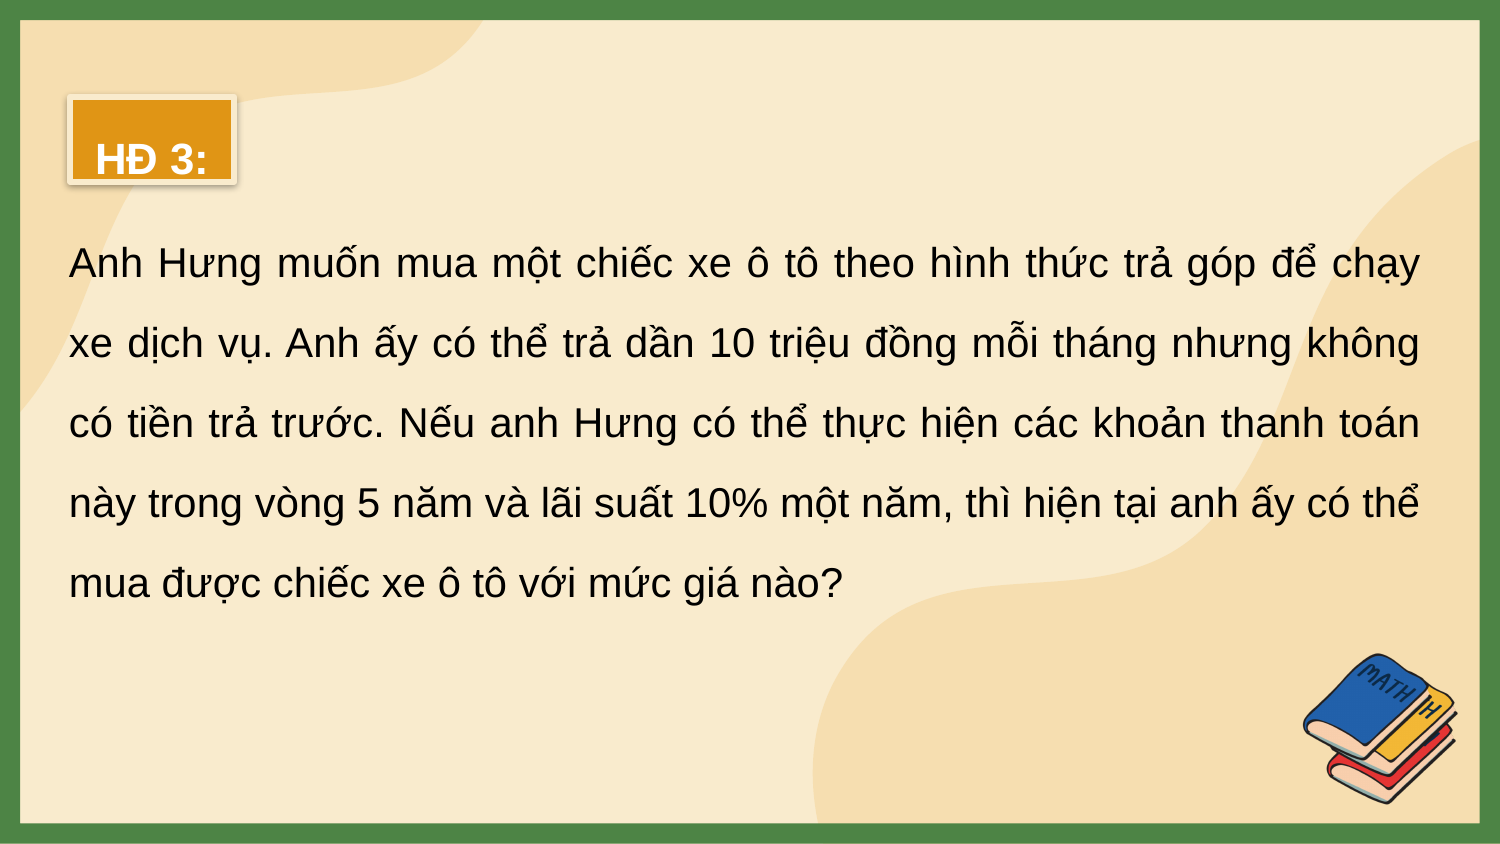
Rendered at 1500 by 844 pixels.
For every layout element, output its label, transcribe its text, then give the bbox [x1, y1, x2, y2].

picture [1297, 653, 1458, 805]
text_box HĐ 3: [67, 94, 237, 185]
text_box Anh Hưng muốn mua một chiếc xe ô tô theo hình thức trả góp để chạy xe dịch vụ. Anh ấy có thể trả dần 10 triệu đồng mỗi tháng nhưng không có tiền trả trước. Nếu anh Hưng có thể thực hiện các khoản thanh toán này trong vòng 5 năm và lãi suất 10% một năm, thì hiện tại anh ấy có thể mua được chiếc xe ô tô với mức giá nào? [54, 198, 1436, 614]
